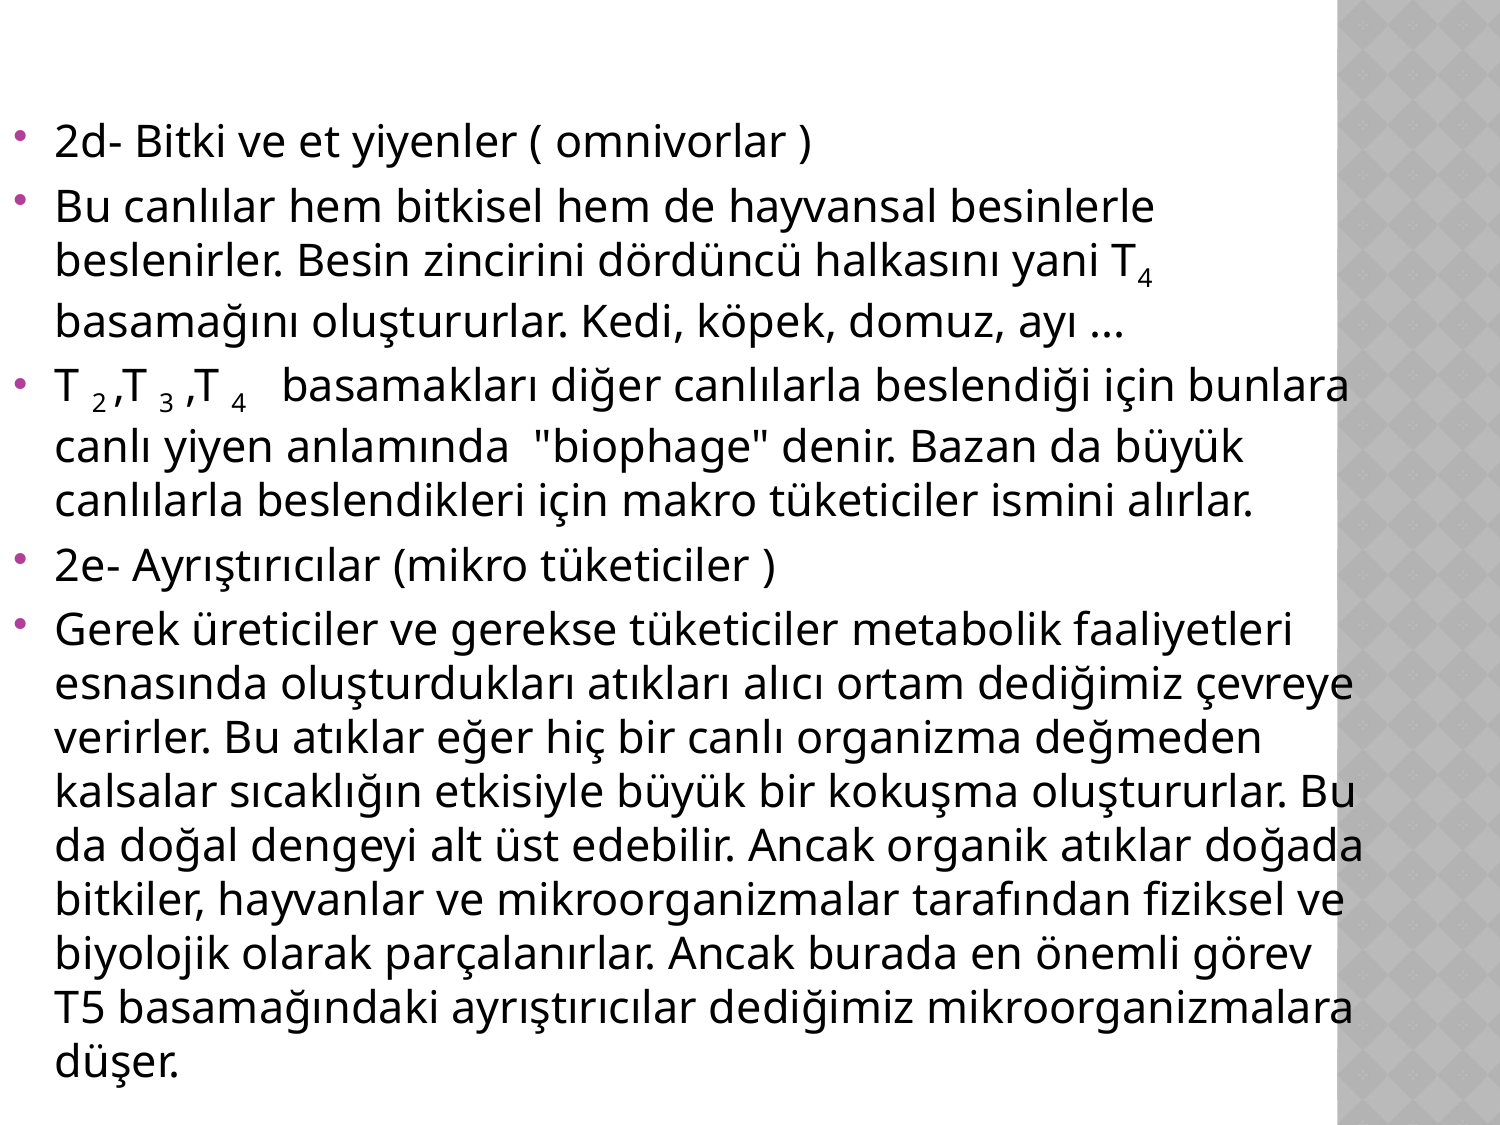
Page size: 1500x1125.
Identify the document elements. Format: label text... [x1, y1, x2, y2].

list 2d- Bitki ve et yiyenler ( omnivorlar ) Bu canlılar hem bitkisel hem de hayvansal besinlerle beslenirler. Besin zincirini dördüncü halkasını yani T4 basamağını oluştururlar. Kedi, köpek, domuz, ayı ... T 2 ,T 3 ,T 4 basamakları diğer canlılarla beslendiği için bunlara canlı yiyen anlamında "biophage" denir. Bazan da büyük canlılarla beslendikleri için makro tüketiciler ismini alırlar. 2e- Ayrıştırıcılar (mikro tüketiciler ) Gerek üreticiler ve gerekse tüketiciler metabolik faaliyetleri esnasında oluşturdukları atıkları alıcı ortam dediğimiz çevreye verirler. Bu atıklar eğer hiç bir canlı organizma değmeden kalsalar sıcaklığın etkisiyle büyük bir kokuşma oluştururlar. Bu da doğal dengeyi alt üst edebilir. Ancak organik atıklar doğada bitkiler, hayvanlar ve mikroorganizmalar tarafından fiziksel ve biyolojik olarak parçalanırlar. Ancak burada en önemli görev T5 basamağındaki ayrıştırıcılar dediğimiz mikroorganizmalara düşer. [0, 105, 1383, 1125]
